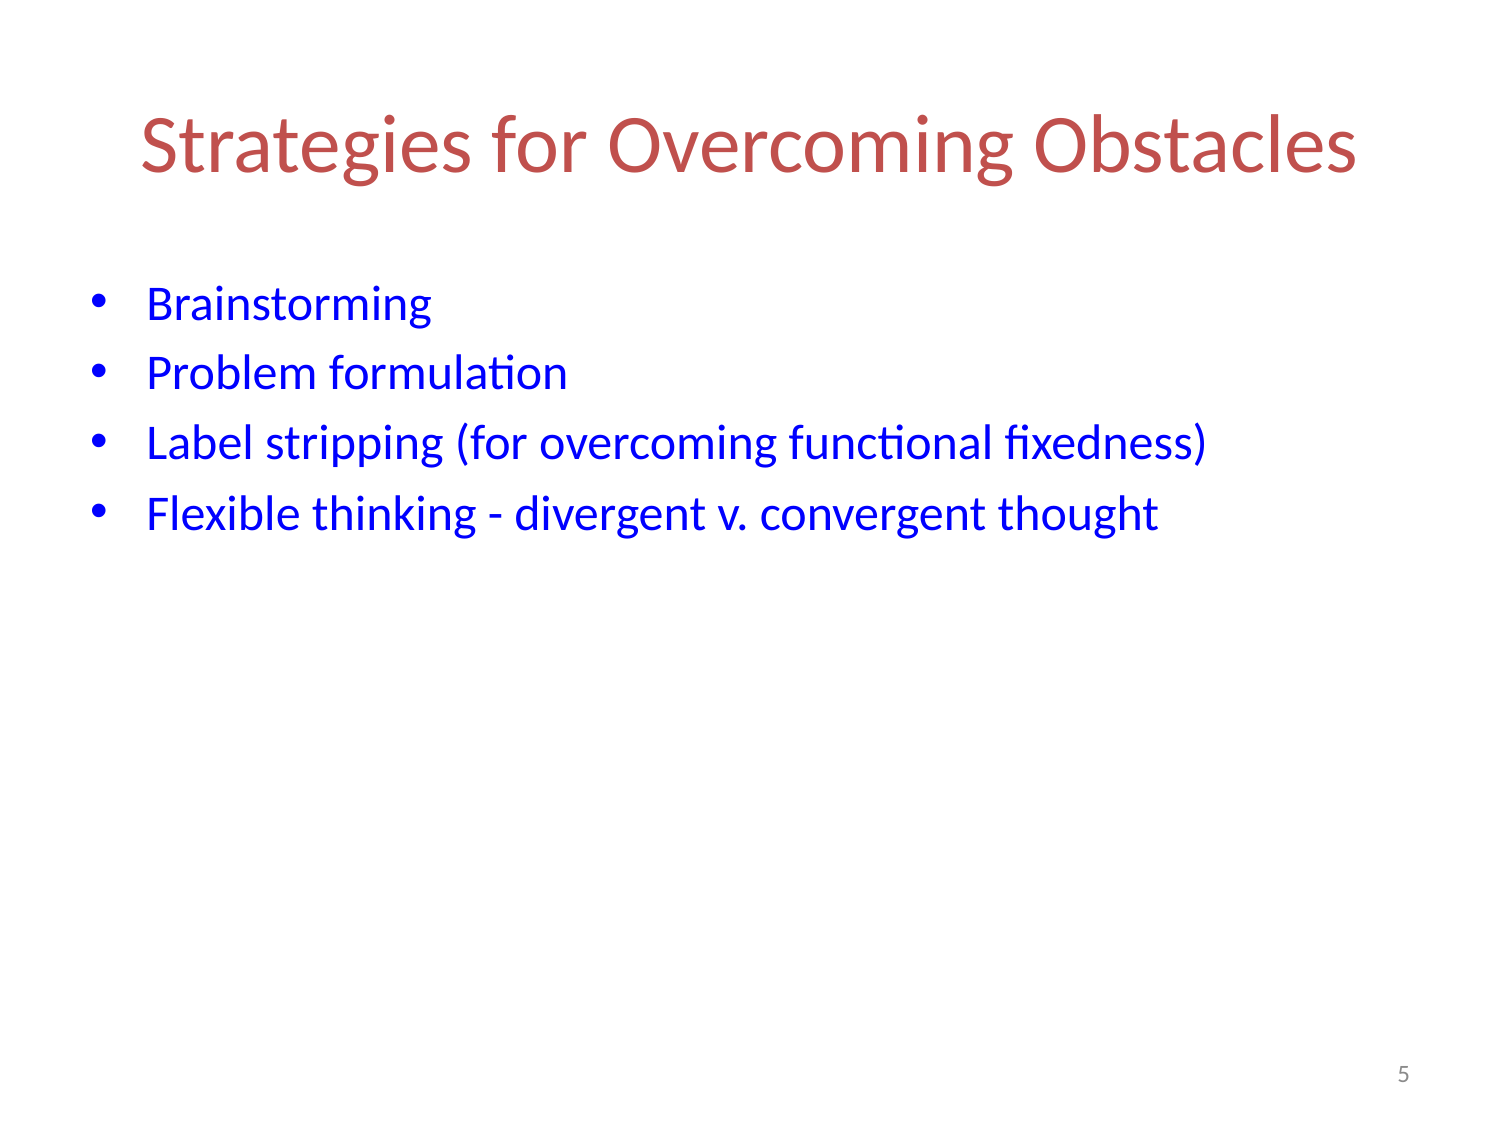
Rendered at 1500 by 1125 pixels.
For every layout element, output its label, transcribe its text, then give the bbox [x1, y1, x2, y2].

slide_number 5 [1074, 1042, 1425, 1103]
title Strategies for Overcoming Obstacles [75, 45, 1425, 233]
list Brainstorming Problem formulation Label stripping (for overcoming functional fixedness) Flexible thinking - divergent v. convergent thought [75, 262, 1425, 1005]
